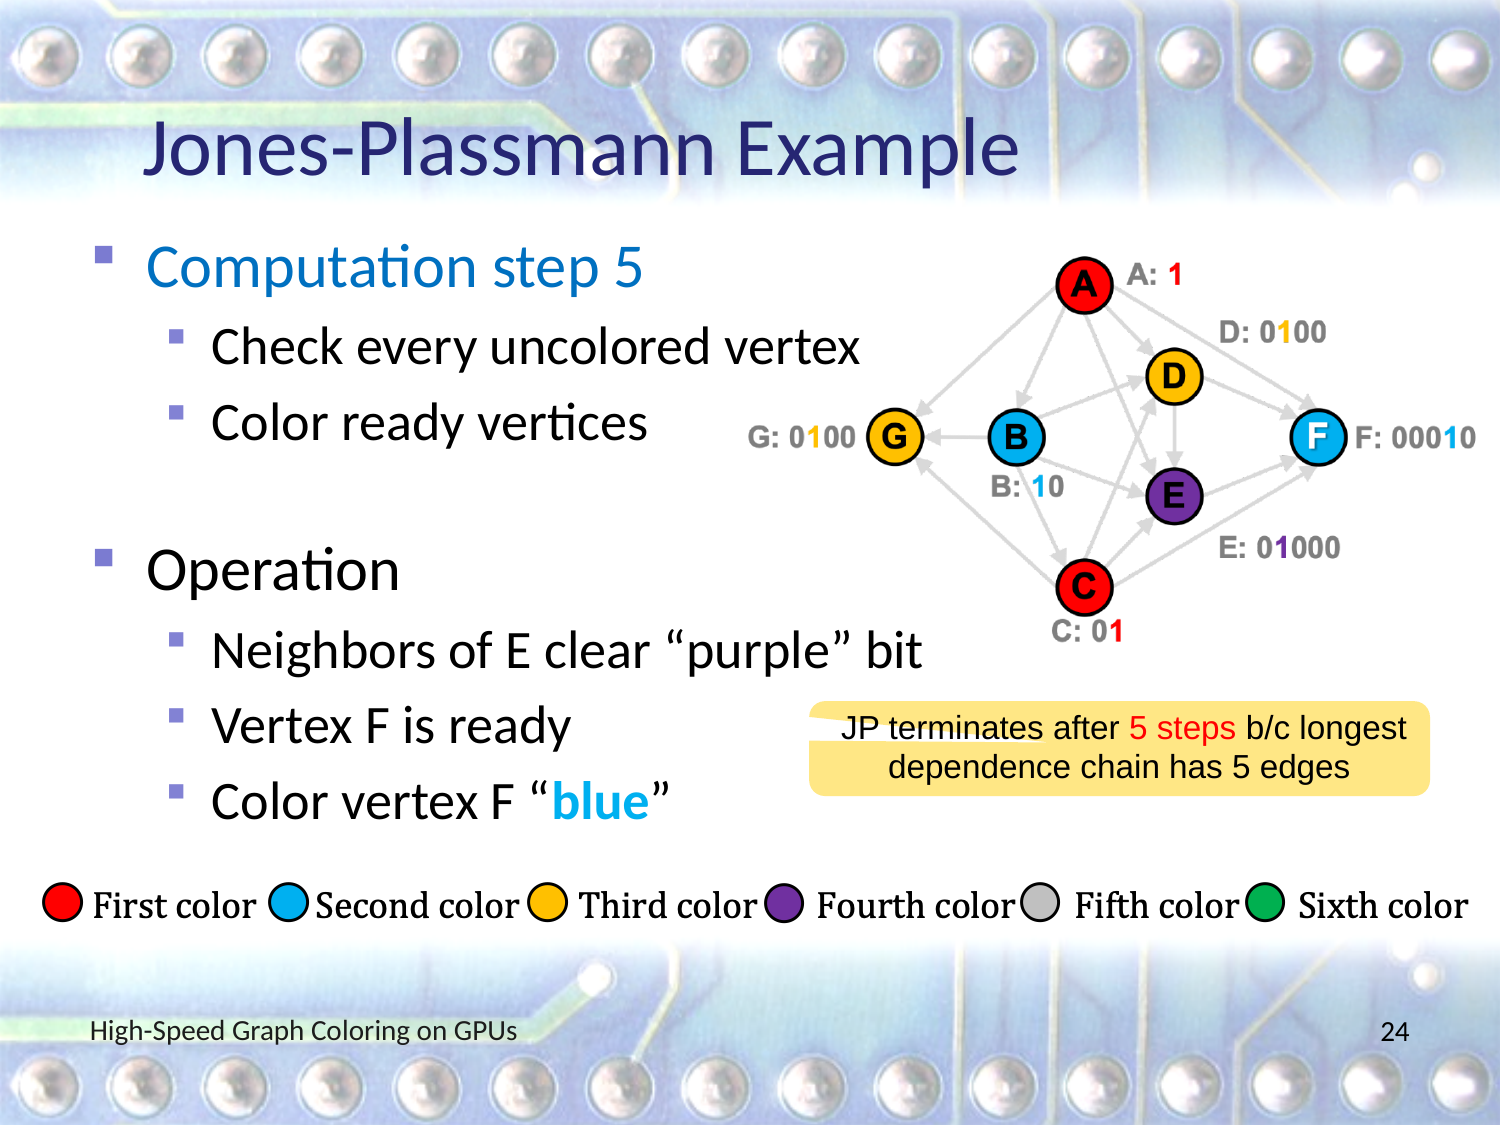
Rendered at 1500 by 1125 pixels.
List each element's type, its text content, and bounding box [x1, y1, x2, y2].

slide_number High-Speed Graph Coloring on GPUs [74, 978, 1113, 1055]
picture [728, 245, 1498, 667]
picture [41, 870, 1493, 949]
title Jones-Plassmann Example [74, 89, 1426, 195]
text_box JP terminates after 5 steps b/c longest dependence chain has 5 edges [809, 701, 1431, 797]
list Computation step 5 Check every uncolored vertex Color ready vertices Operation Neighbors of E clear “purple” bit Vertex F is ready Color vertex F “blue” [74, 216, 1459, 869]
slide_number 24 [1112, 979, 1426, 1055]
